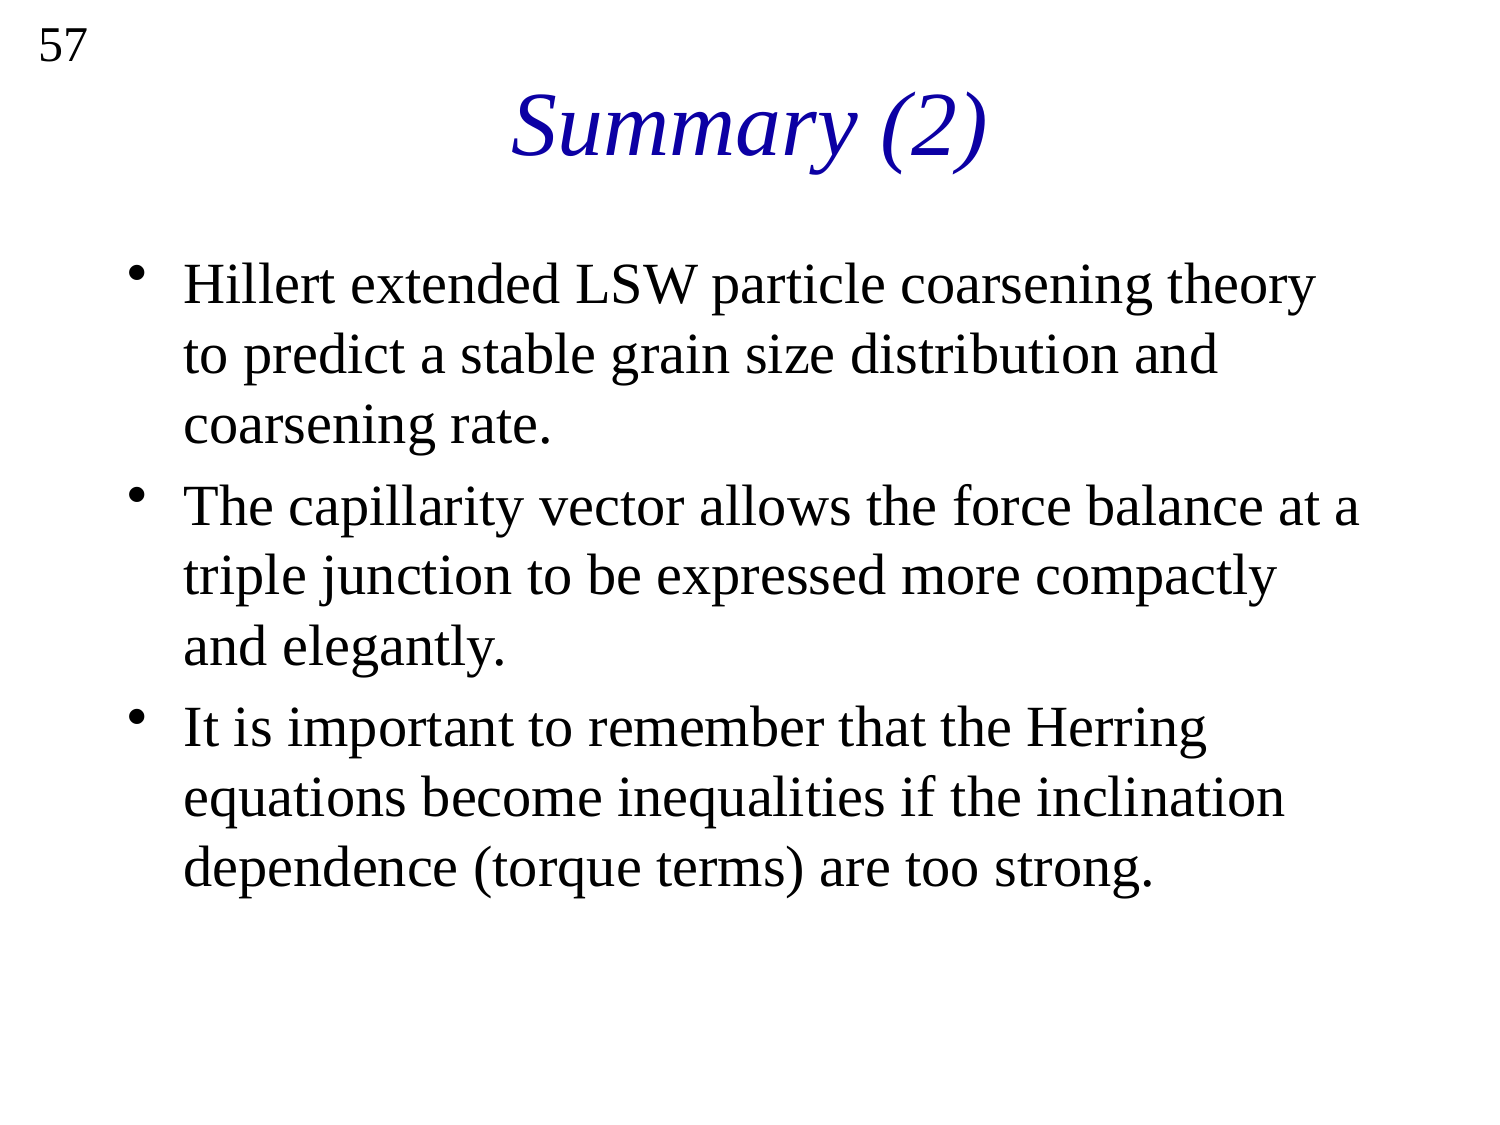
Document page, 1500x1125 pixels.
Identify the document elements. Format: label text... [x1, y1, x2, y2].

slide_number 57 [3, 3, 104, 67]
list Hillert extended LSW particle coarsening theory to predict a stable grain size distribution and coarsening rate. The capillarity vector allows the force balance at a triple junction to be expressed more compactly and elegantly. It is important to remember that the Herring equations become inequalities if the inclination dependence (torque terms) are too strong. [112, 237, 1388, 913]
title Summary (2) [112, 24, 1388, 213]
